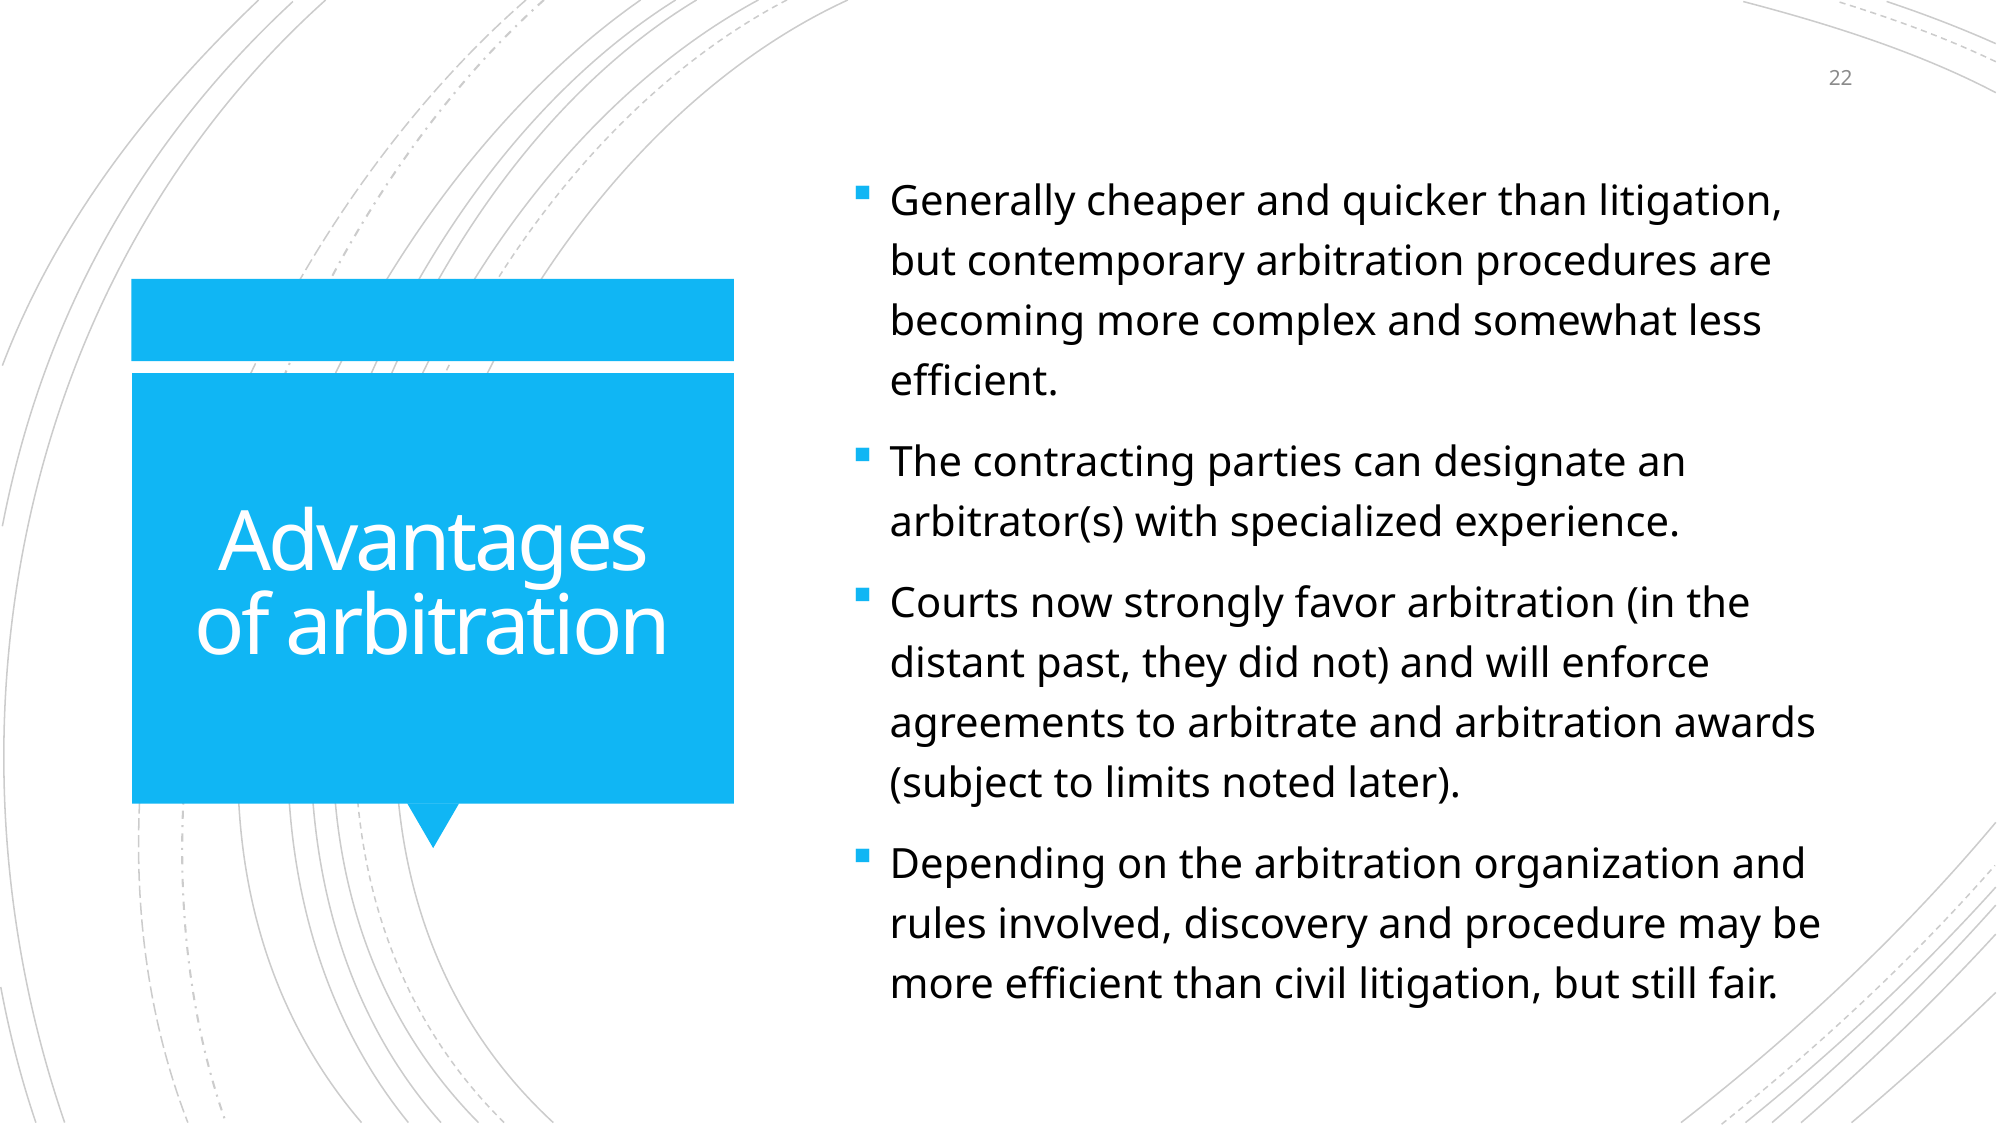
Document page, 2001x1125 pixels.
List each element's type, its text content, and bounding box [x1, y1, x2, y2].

title Advantages of arbitration [145, 385, 720, 789]
slide_number 22 [1717, 52, 1868, 105]
list Generally cheaper and quicker than litigation, but contemporary arbitration procedures are becoming more complex and somewhat less efficient. The contracting parties can designate an arbitrator(s) with specialized experience. Courts now strongly favor arbitration (in the distant past, they did not) and will enforce agreements to arbitrate and arbitration awards (subject to limits noted later). Depending on the arbitration organization and rules involved, discovery and procedure may be more efficient than civil litigation, but still fair. [836, 156, 1868, 1018]
